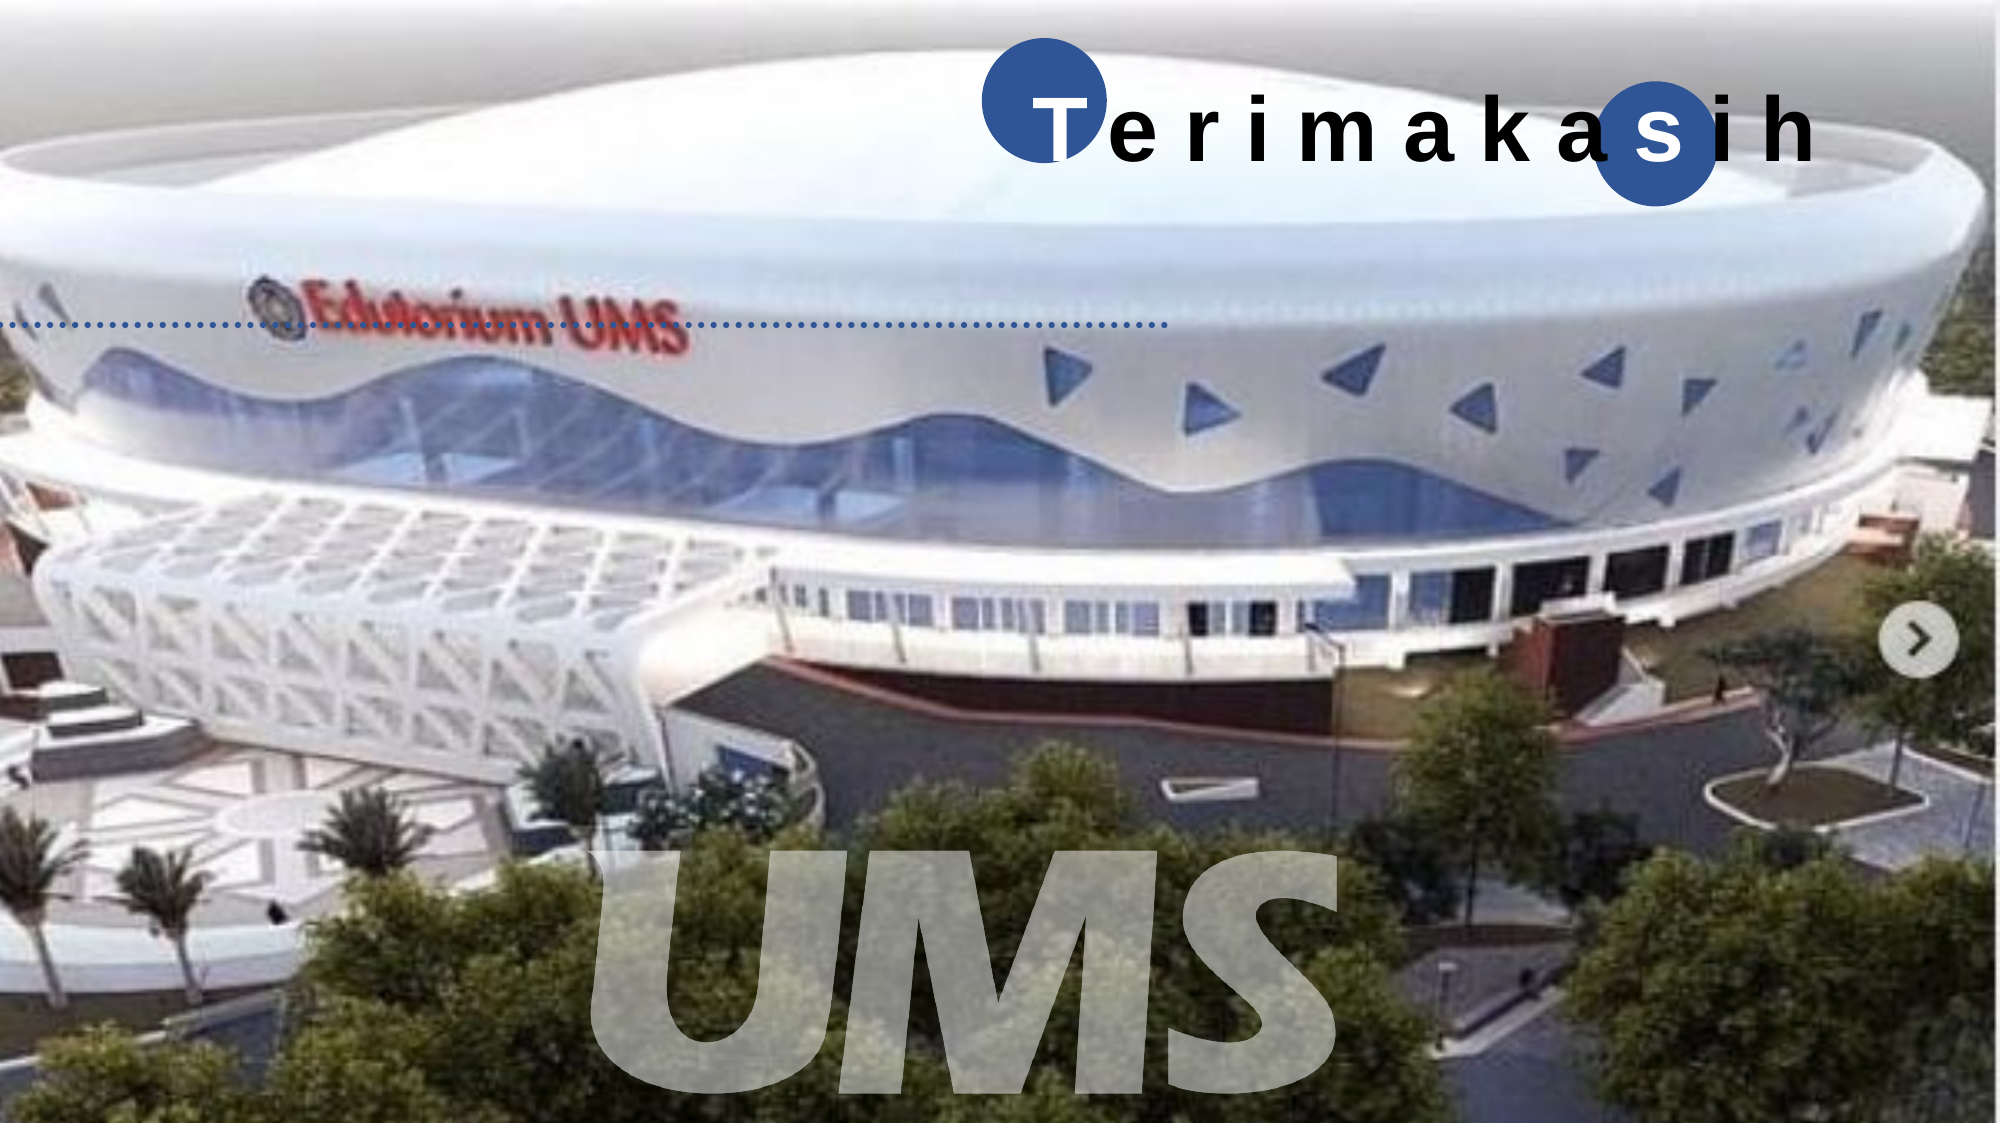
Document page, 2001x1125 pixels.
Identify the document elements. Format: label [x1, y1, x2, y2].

picture [0, 0, 2000, 1123]
text_box [1018, 62, 2000, 188]
